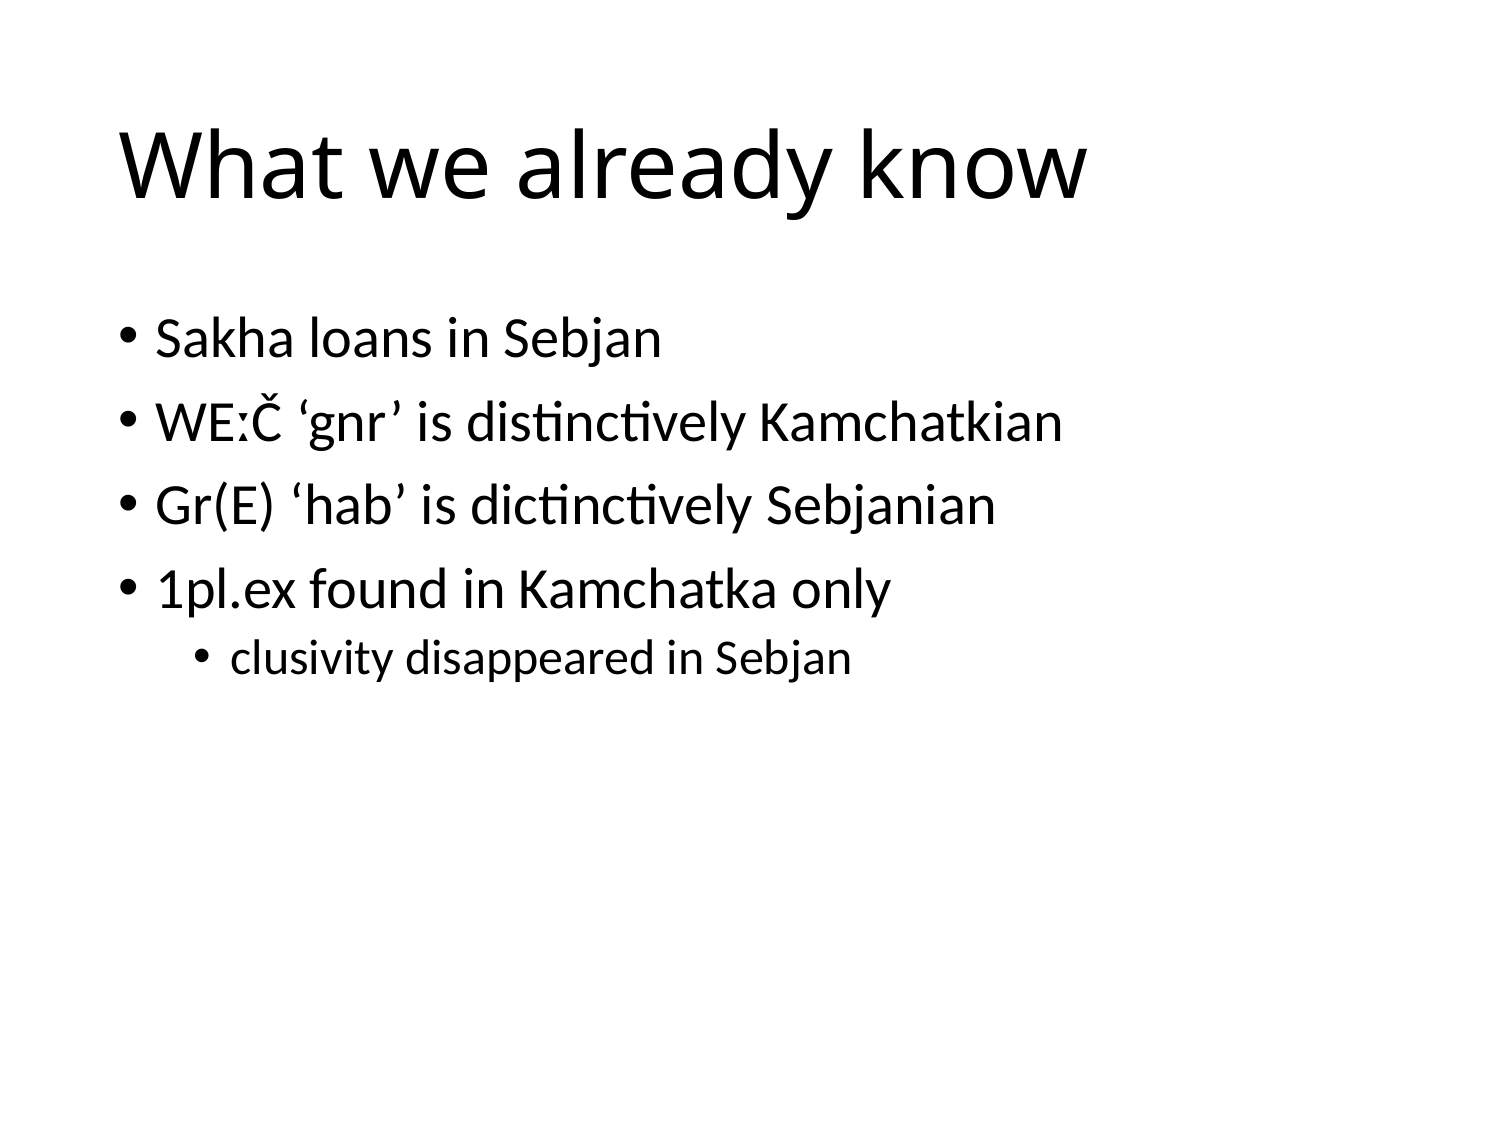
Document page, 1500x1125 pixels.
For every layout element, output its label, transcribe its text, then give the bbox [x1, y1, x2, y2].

title What we already know [103, 59, 1397, 278]
list Sakha loans in Sebjan WEːČ ‘gnr’ is distinctively Kamchatkian Gr(E) ‘hab’ is dictinctively Sebjanian 1pl.ex found in Kamchatka only clusivity disappeared in Sebjan [103, 299, 1397, 1014]
